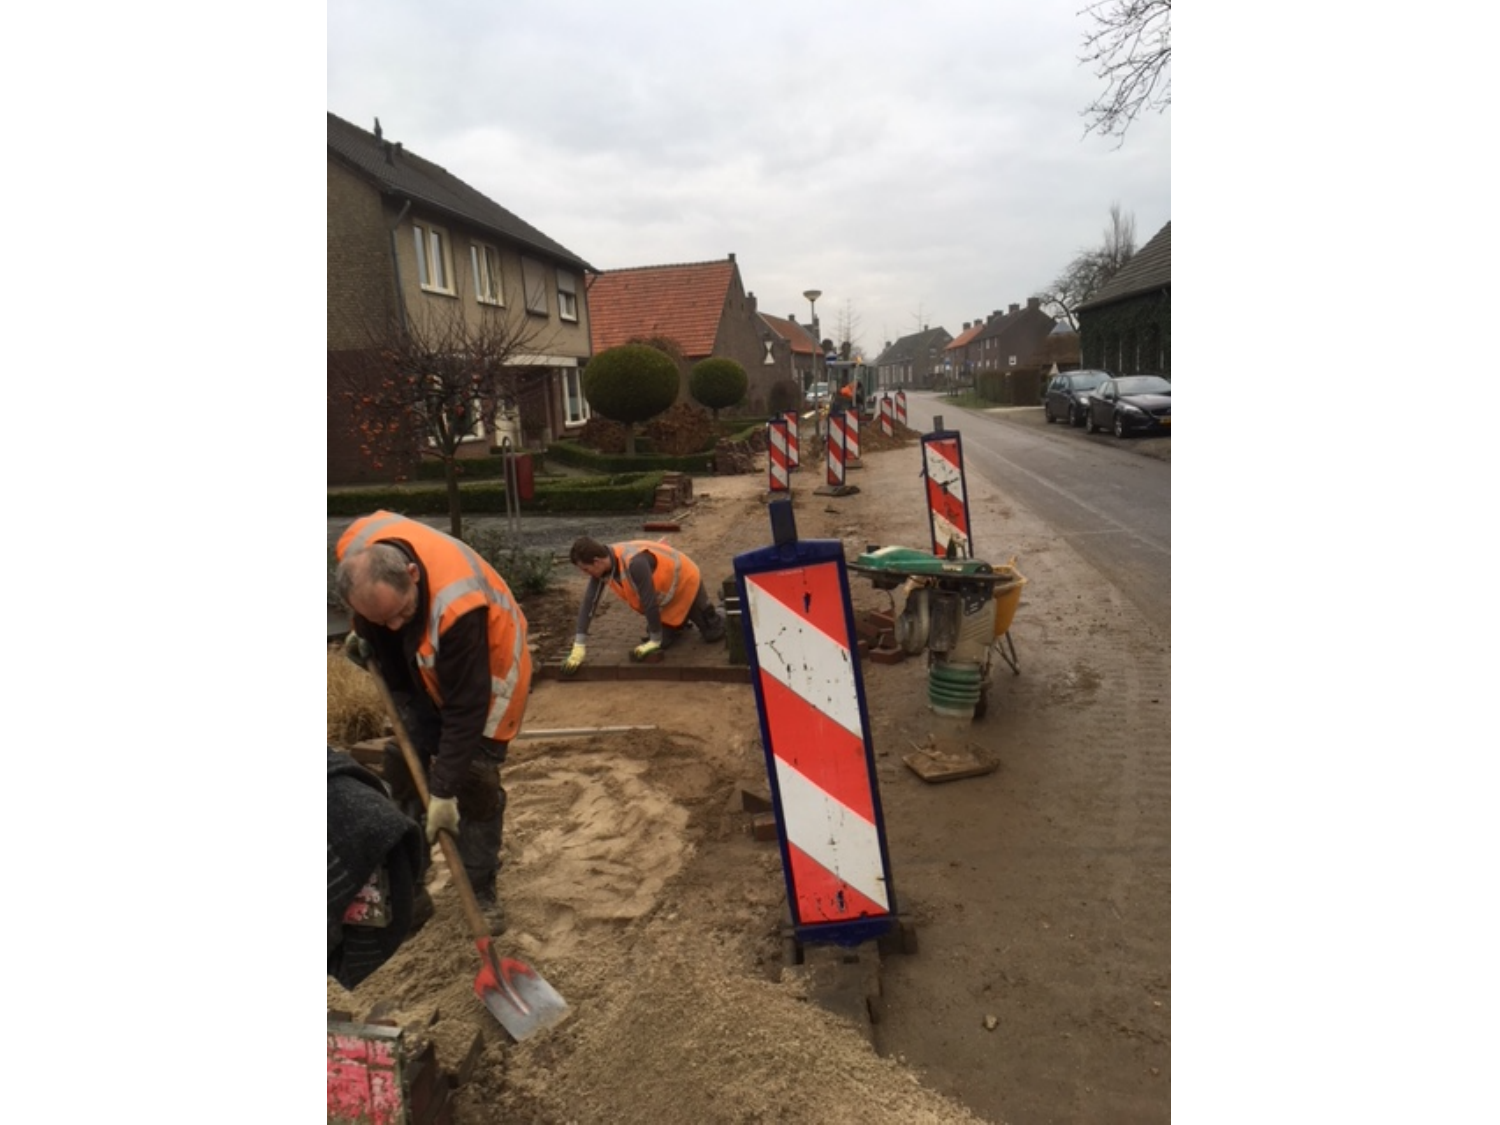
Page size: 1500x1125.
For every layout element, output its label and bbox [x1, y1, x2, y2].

picture [326, 0, 1172, 1125]
